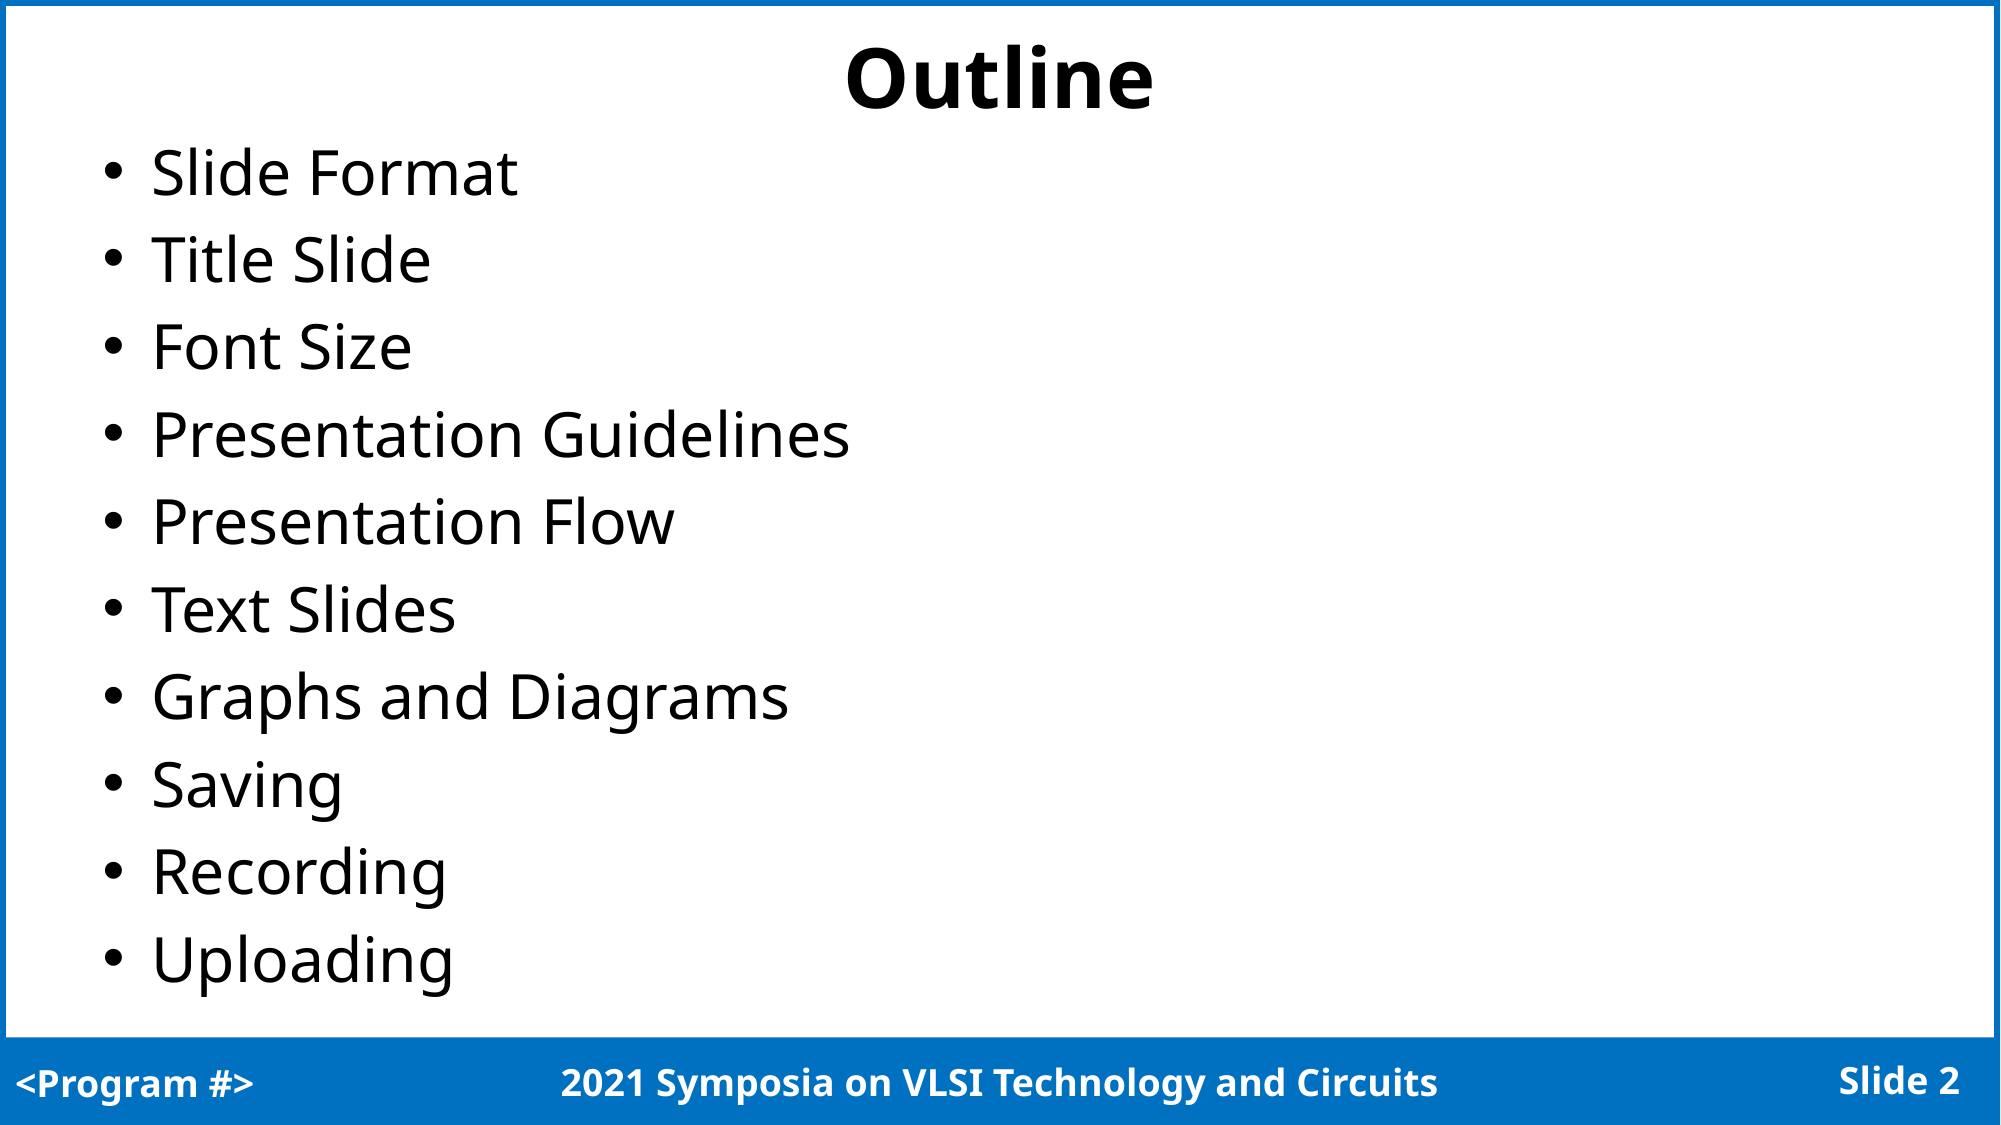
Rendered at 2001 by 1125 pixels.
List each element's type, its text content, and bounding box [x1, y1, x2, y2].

slide_number <Program #> [0, 1052, 625, 1113]
list Slide Format Title Slide Font Size Presentation Guidelines Presentation Flow Text Slides Graphs and Diagrams Saving Recording Uploading [87, 125, 1917, 1025]
slide_number Slide 1 [1441, 1052, 1975, 1113]
title Outline [33, 24, 1967, 125]
